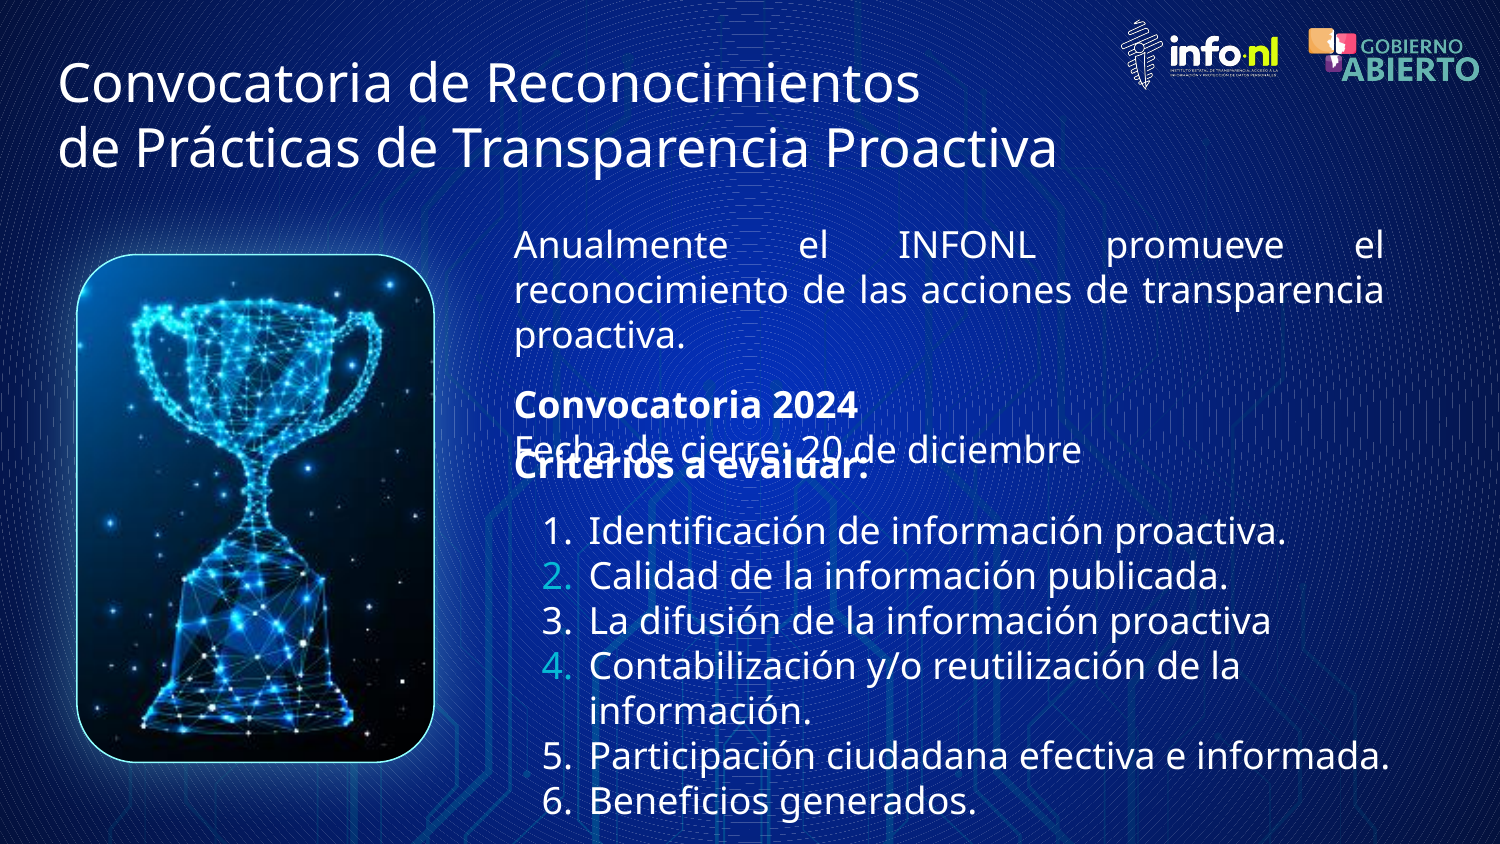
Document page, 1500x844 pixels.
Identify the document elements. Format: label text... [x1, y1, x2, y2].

subtitle Anualmente el INFONL promueve el reconocimiento de las acciones de transparencia proactiva. Convocatoria 2024 Fecha de cierre: 20 de diciembre [498, 205, 1401, 426]
picture [76, 0, 1480, 844]
subtitle Criterios a evaluar: Identificación de información proactiva. Calidad de la información publicada. La difusión de la información proactiva Contabilización y/o reutilización de la información. Participación ciudadana efectiva e informada. Beneficios generados. [498, 426, 1432, 800]
title Convocatoria de Reconocimientos de Prácticas de Transparencia Proactiva [42, 72, 1254, 154]
picture [546, 800, 557, 812]
